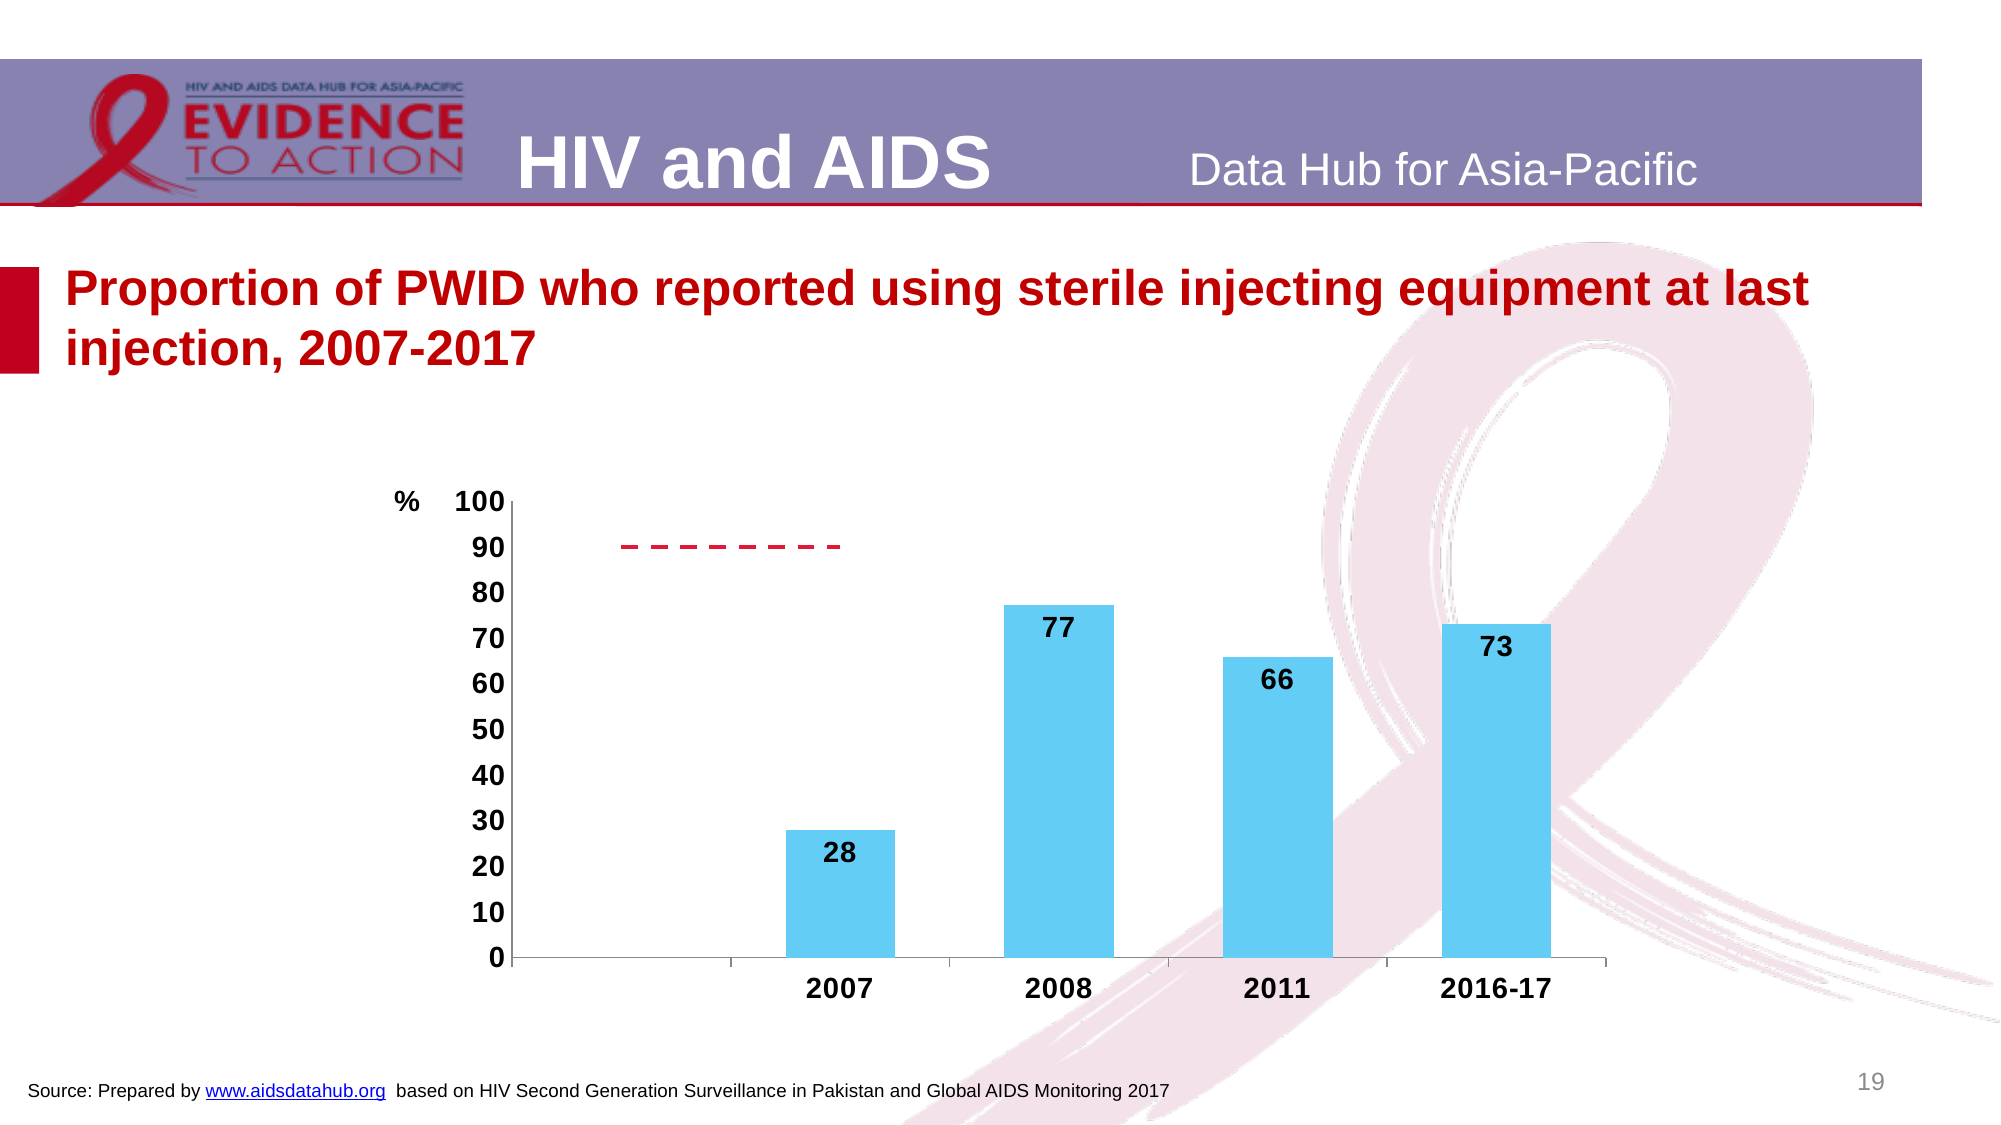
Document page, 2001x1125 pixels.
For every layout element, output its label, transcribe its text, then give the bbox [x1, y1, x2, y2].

chart [368, 425, 1657, 1035]
text_box Source: Prepared by www.aidsdatahub.org based on HIV Second Generation Surveillance in Pakistan and Global AIDS Monitoring 2017 [12, 1071, 1350, 1125]
picture [706, 181, 2000, 1125]
picture [11, 74, 469, 207]
title Proportion of PWID who reported using sterile injecting equipment at last injection, 2007-2017 [50, 247, 1888, 378]
slide_number 19 [1781, 1042, 1900, 1103]
